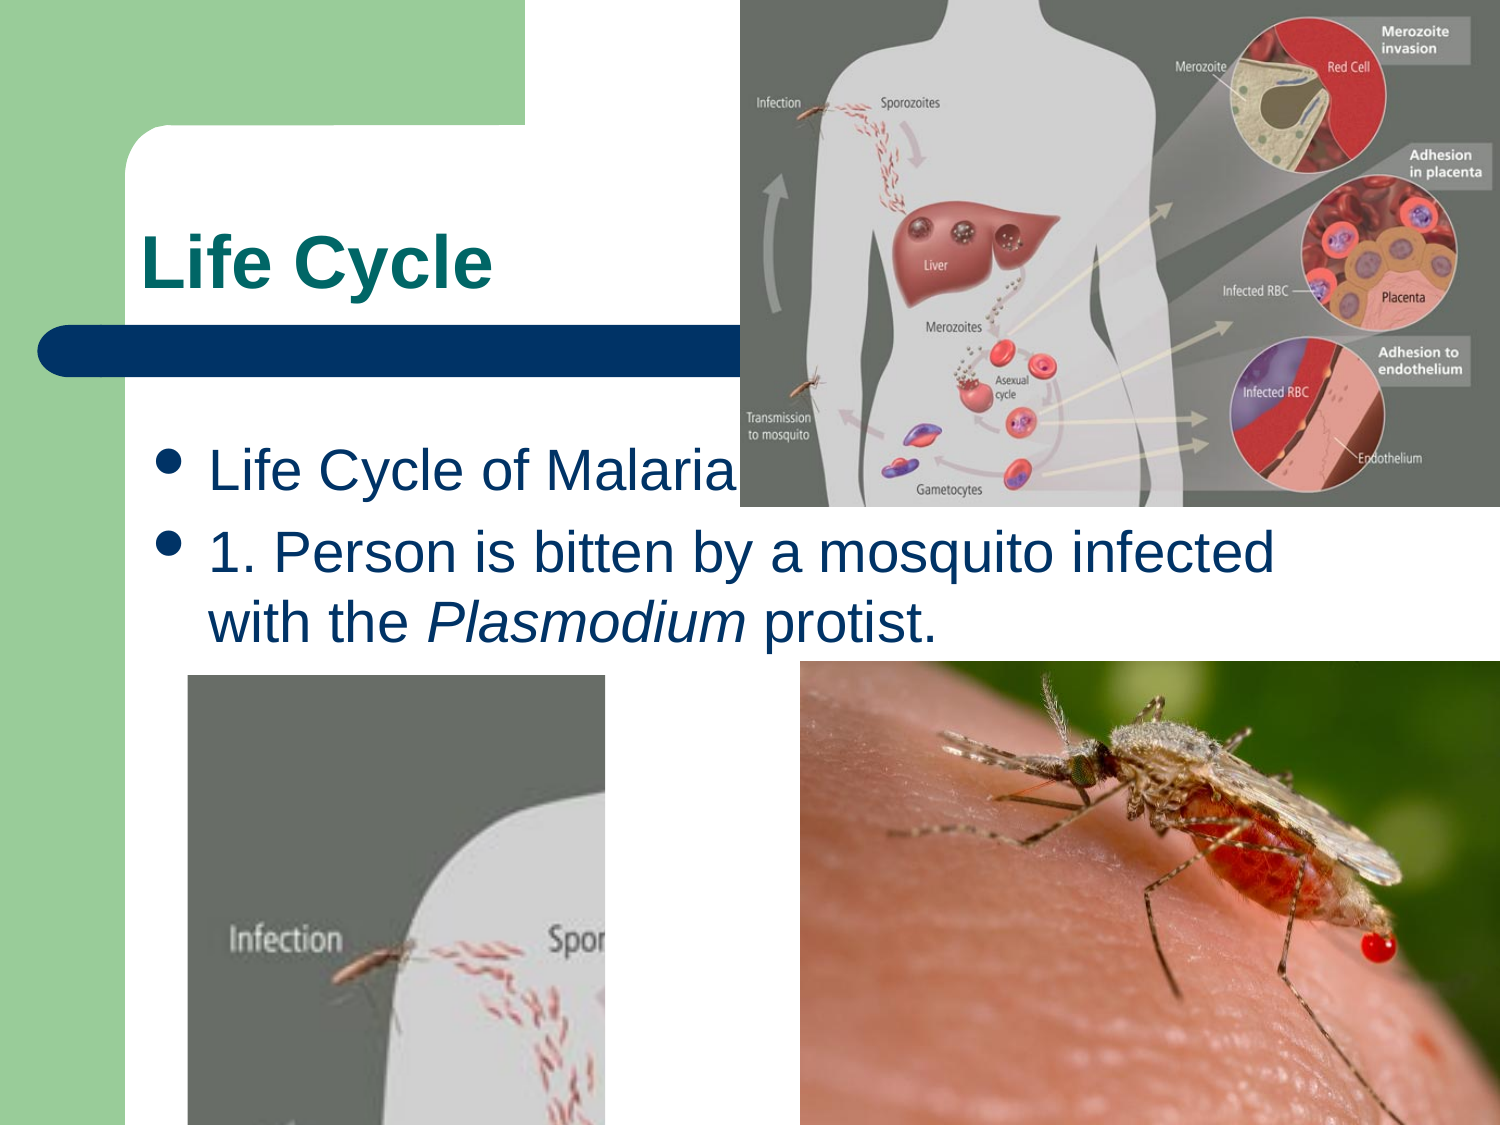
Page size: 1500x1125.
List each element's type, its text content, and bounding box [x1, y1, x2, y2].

picture [799, 661, 1500, 1125]
title Life Cycle [124, 124, 735, 313]
list Life Cycle of Malaria 1. Person is bitten by a mosquito infected with the Plasmodium protist. [137, 424, 1400, 1037]
picture [740, 0, 1500, 507]
picture [187, 674, 606, 1125]
